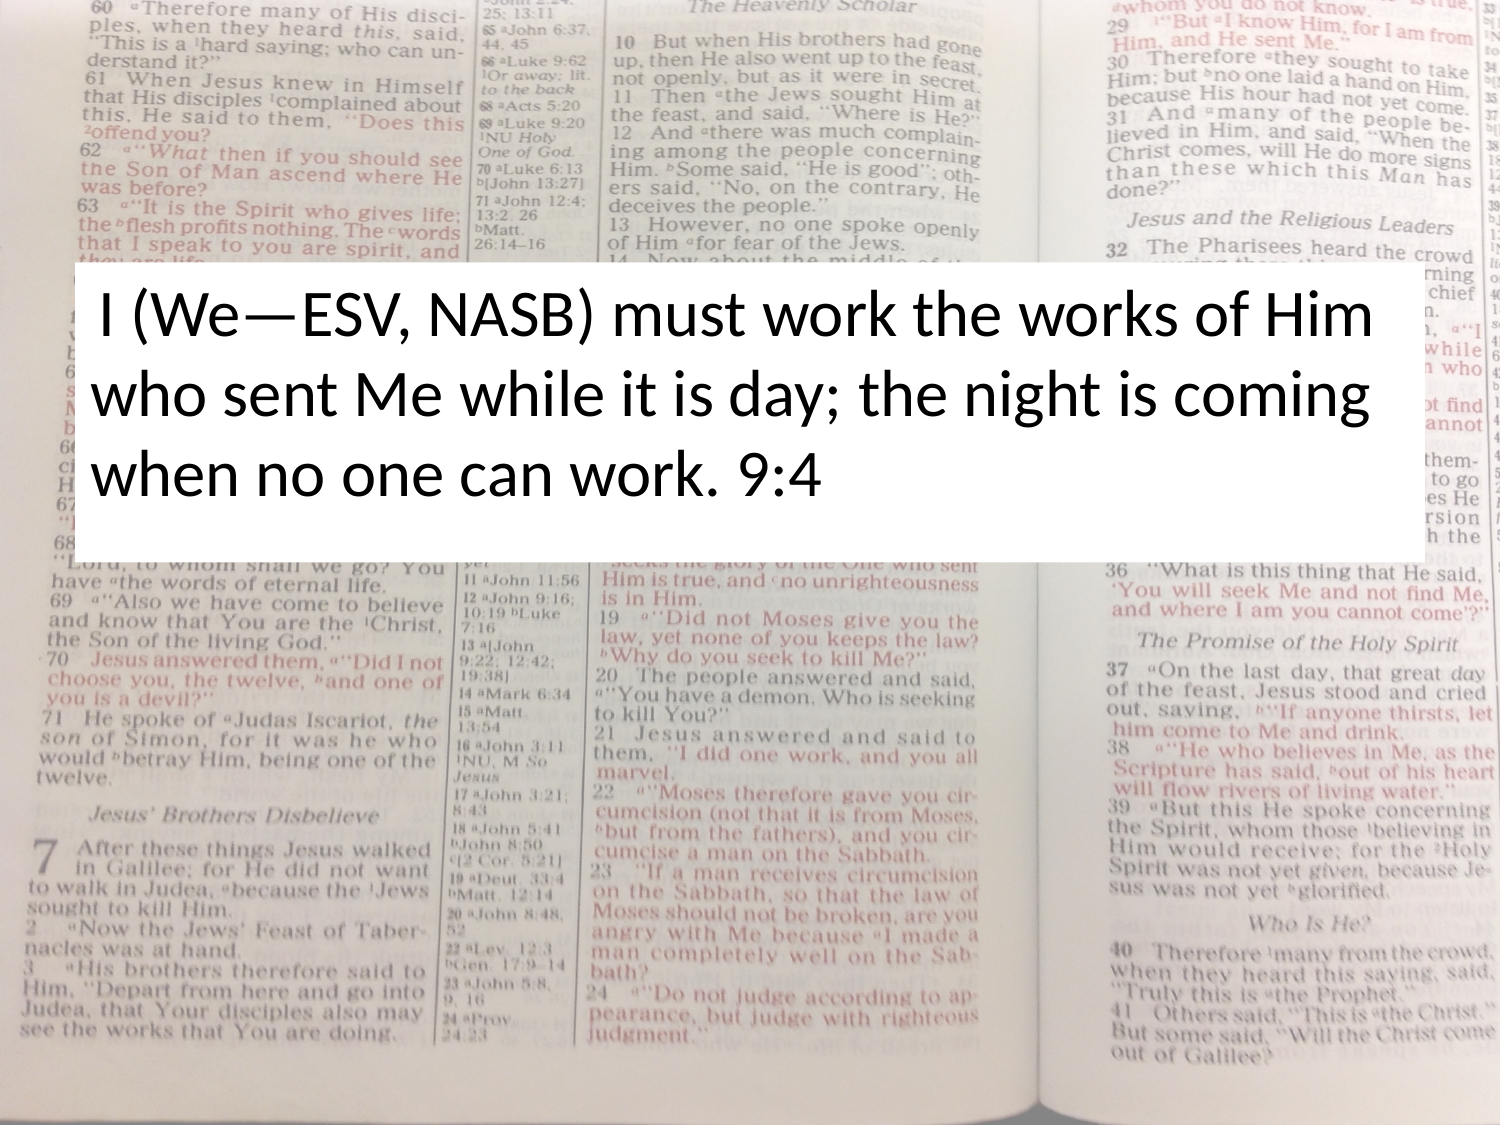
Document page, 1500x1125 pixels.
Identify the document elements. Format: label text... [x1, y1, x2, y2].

list I (We—ESV, NASB) must work the works of Him who sent Me while it is day; the night is coming when no one can work. 9:4 [75, 262, 1425, 563]
